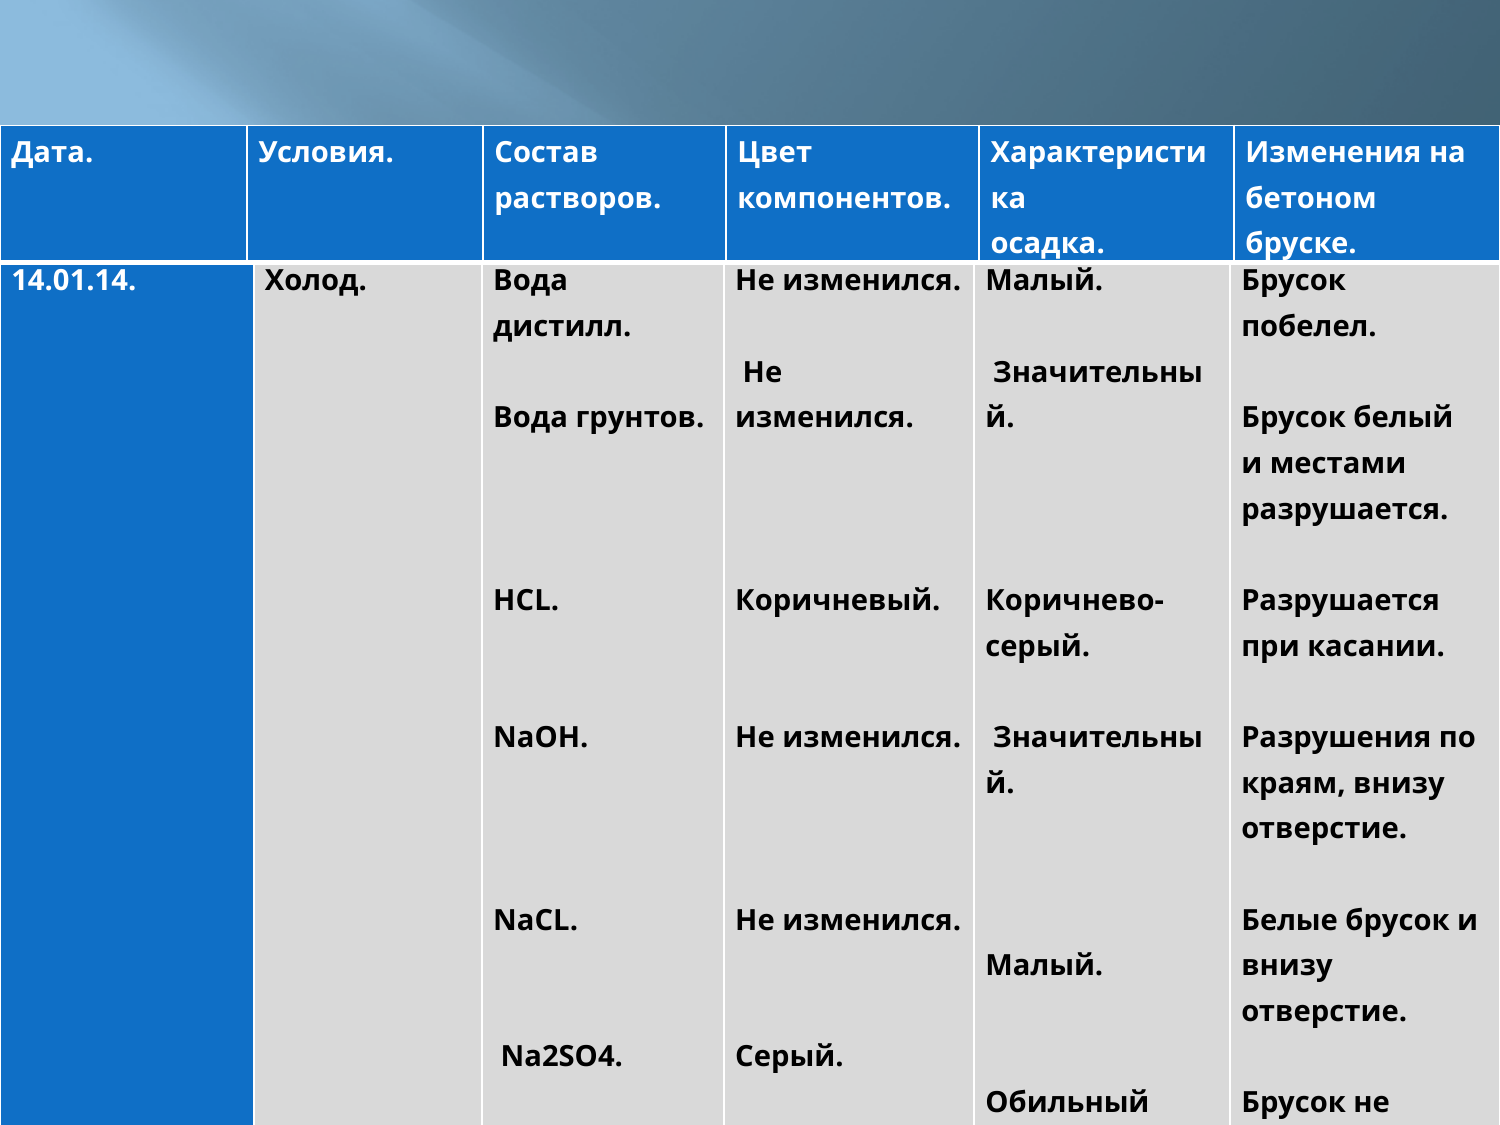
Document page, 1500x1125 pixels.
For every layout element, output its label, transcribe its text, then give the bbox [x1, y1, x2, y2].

table_header Вода дистилл. Вода грунтов. HCL. NaOH. NaCL. Na2SO4. [483, 265, 723, 1125]
table_header Цвет компонентов. [727, 126, 978, 260]
table_header 14.01.14. [1, 265, 253, 1125]
table_header Состав растворов. [484, 126, 725, 260]
table_header Изменения на бетоном бруске. [1235, 126, 1499, 260]
table_header Не изменился. Не изменился. Коричневый. Не изменился. Не изменился. Серый. [725, 265, 973, 1125]
table_header Характеристика осадка. [980, 126, 1233, 260]
table_header Холод. [255, 265, 481, 1125]
table_header Брусок побелел. Брусок белый и местами разрушается. Разрушается при касании. Разрушения по краям, внизу отверстие. Белые брусок и внизу отверстие. Брусок не имеет формы распадается. [1231, 265, 1499, 1125]
table_header Условия. [248, 126, 482, 260]
table_header Дата. [1, 126, 246, 260]
table_header Малый. Значительный. Коричнево-серый. Значительный. Малый. Обильный серый. [975, 265, 1229, 1125]
